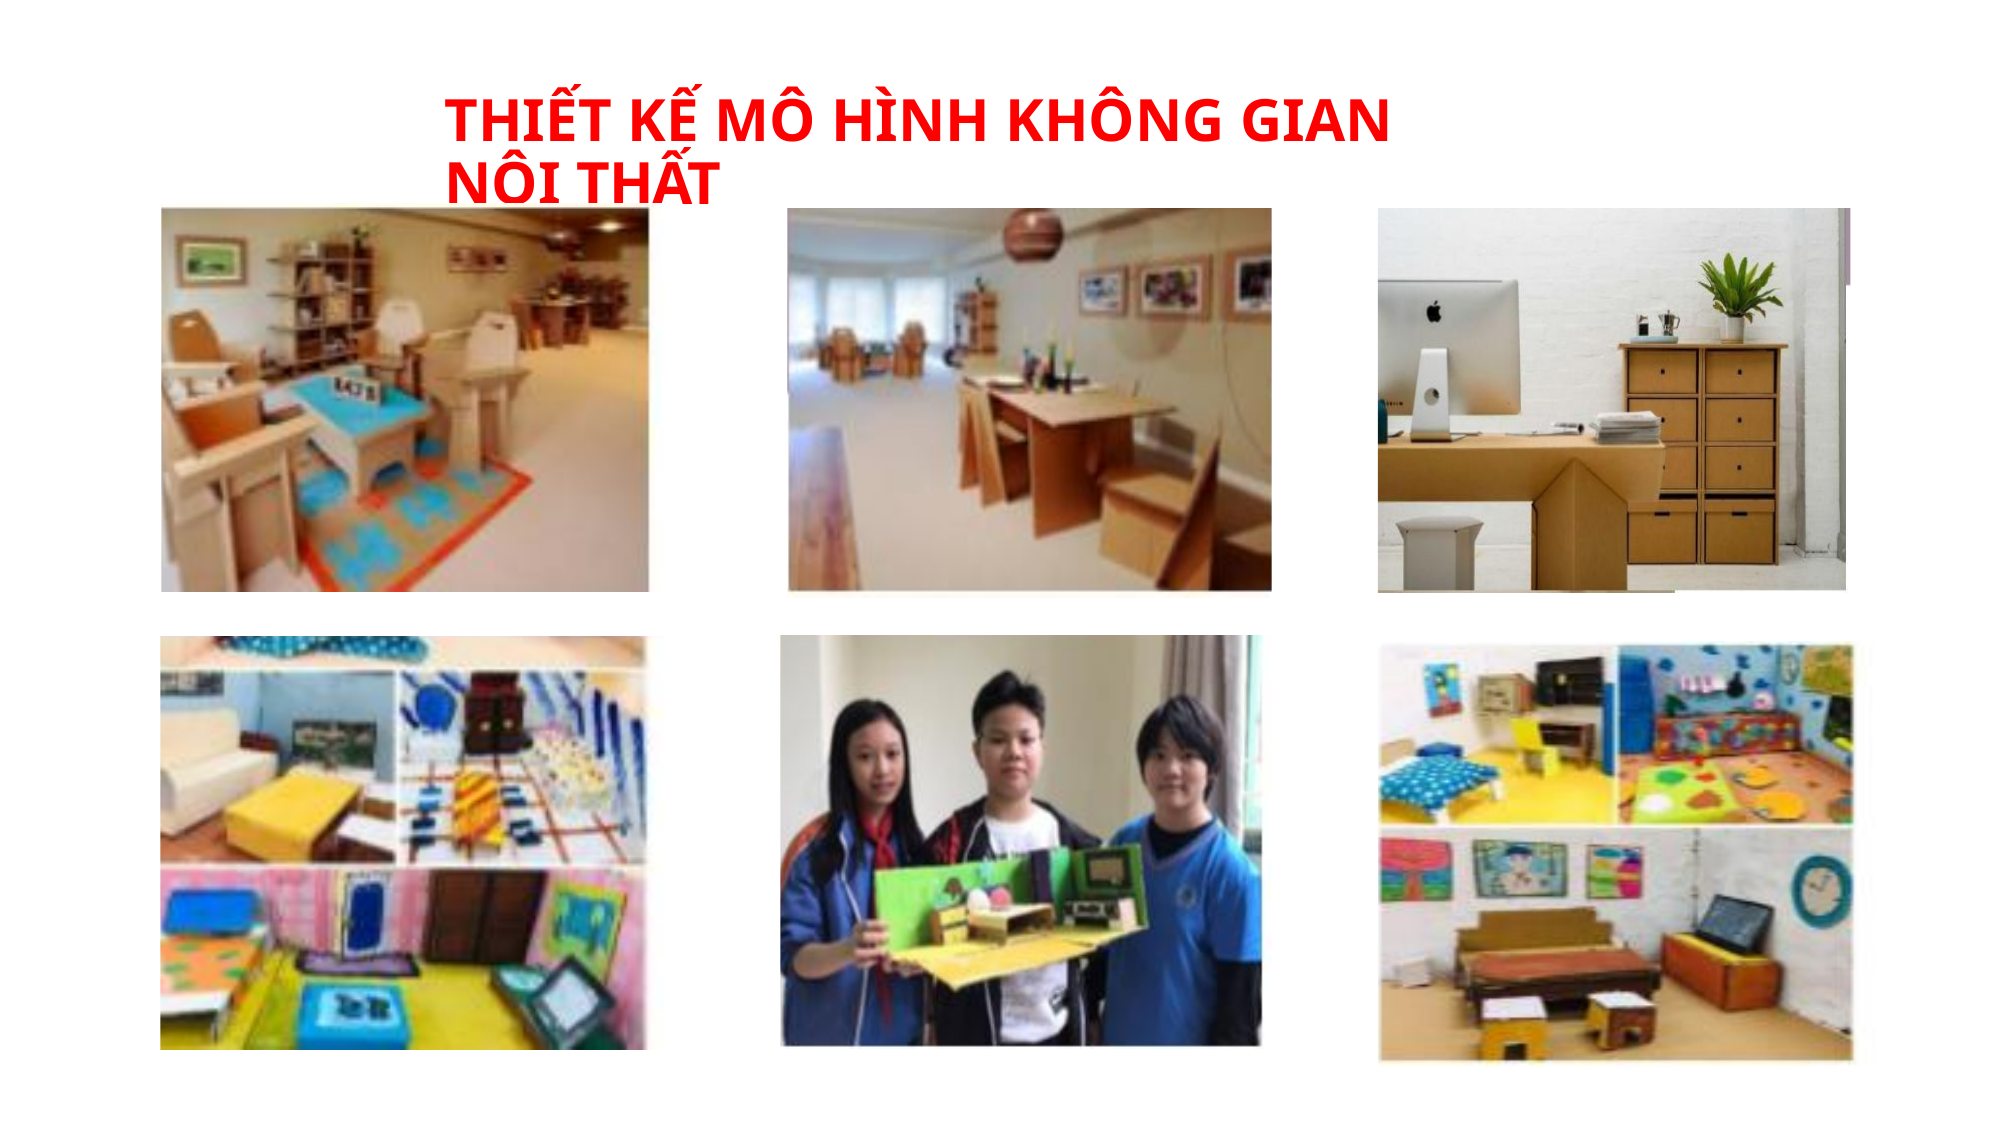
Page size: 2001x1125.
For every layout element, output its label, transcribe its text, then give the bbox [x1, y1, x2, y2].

text_box [780, 635, 1272, 1050]
text_box [161, 203, 664, 592]
text_box [1377, 208, 1851, 593]
text_box [160, 636, 664, 1050]
text_box [787, 208, 1272, 598]
text_box Hoạt động 3 THIẾT KẾ MÔ HÌNH KHÔNG GIAN NỘI THẤT [444, 19, 1510, 217]
text_box [1377, 641, 1881, 1080]
